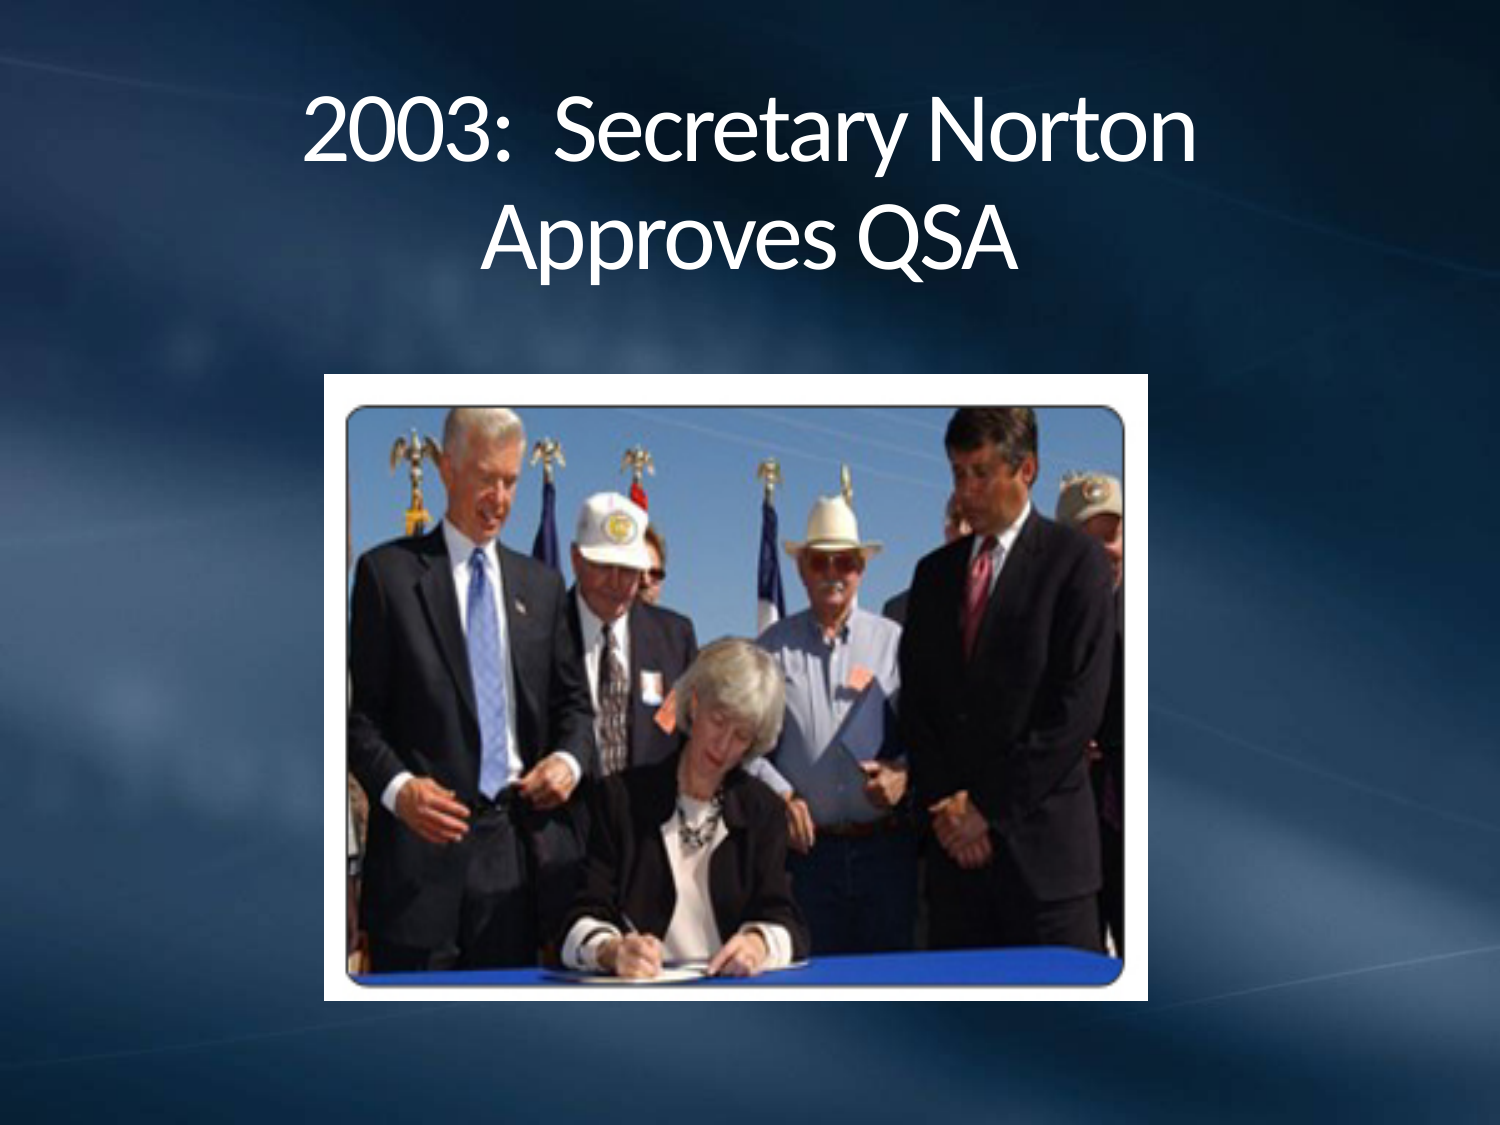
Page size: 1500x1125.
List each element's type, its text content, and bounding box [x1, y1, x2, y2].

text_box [324, 374, 1148, 1002]
picture [0, 0, 1500, 1125]
title 2003: Secretary Norton Approves QSA [37, 75, 1463, 294]
